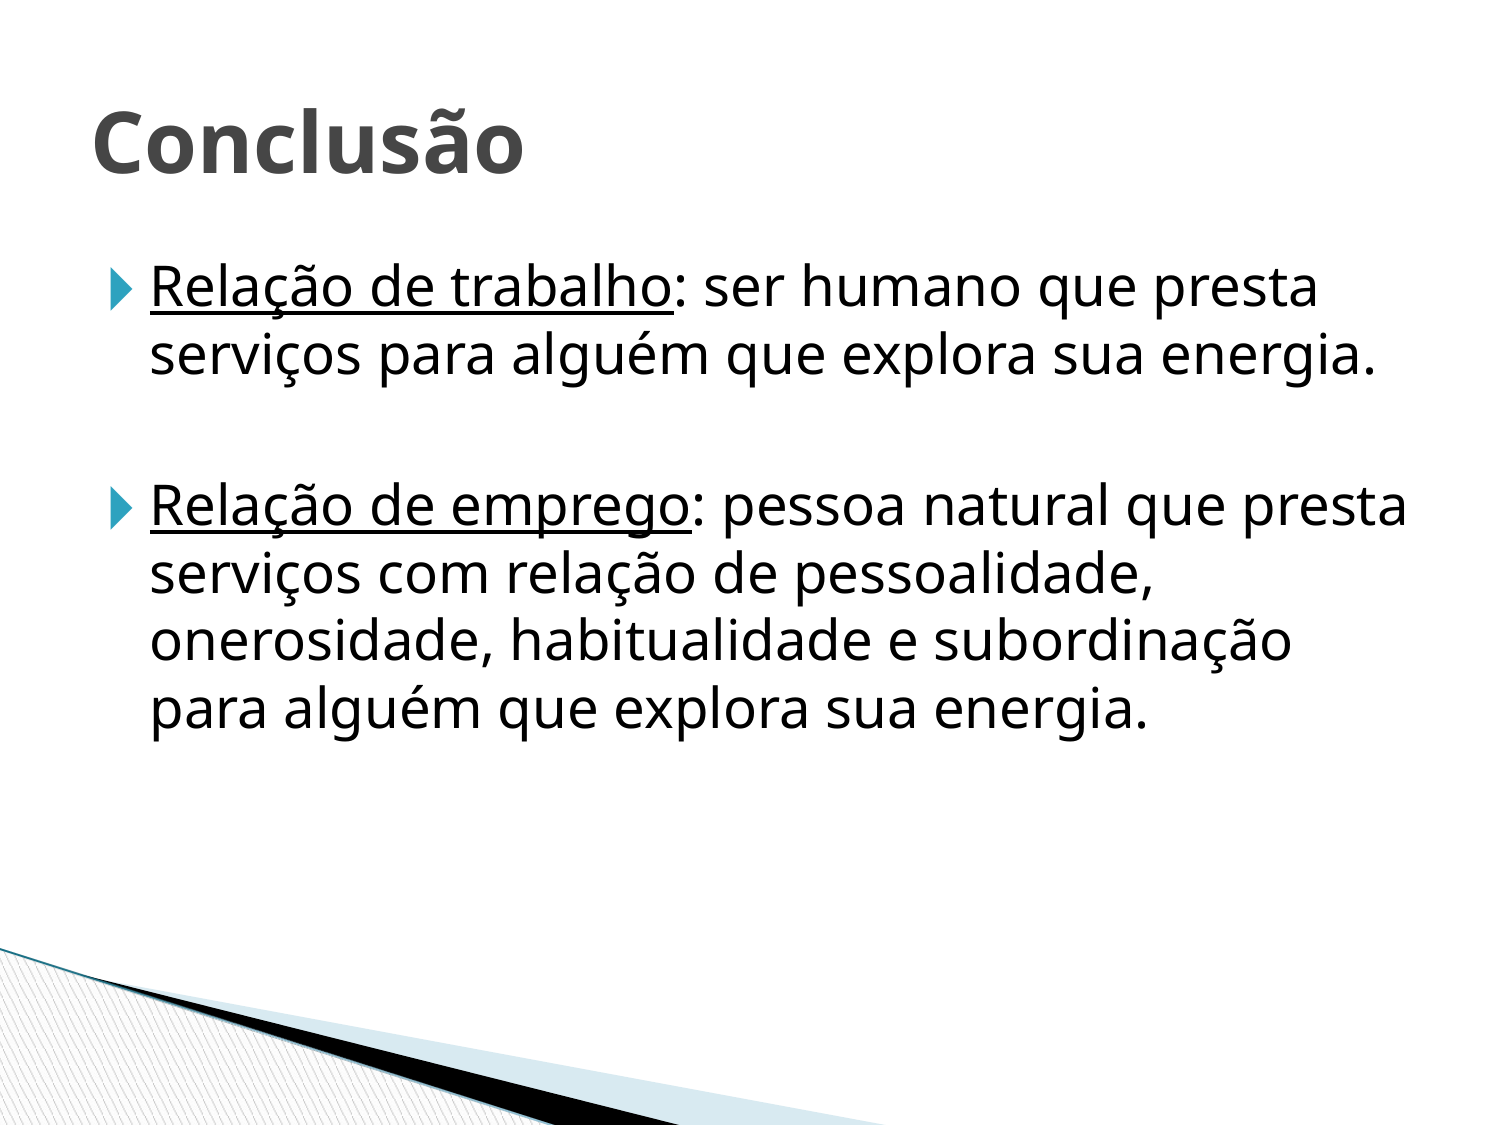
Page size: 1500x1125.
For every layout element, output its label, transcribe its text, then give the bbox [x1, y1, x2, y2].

list Relação de trabalho: ser humano que presta serviços para alguém que explora sua energia. Relação de emprego: pessoa natural que presta serviços com relação de pessoalidade, onerosidade, habitualidade e subordinação para alguém que explora sua energia. [75, 242, 1425, 986]
title Conclusão [75, 45, 1425, 233]
picture [0, 946, 559, 1125]
